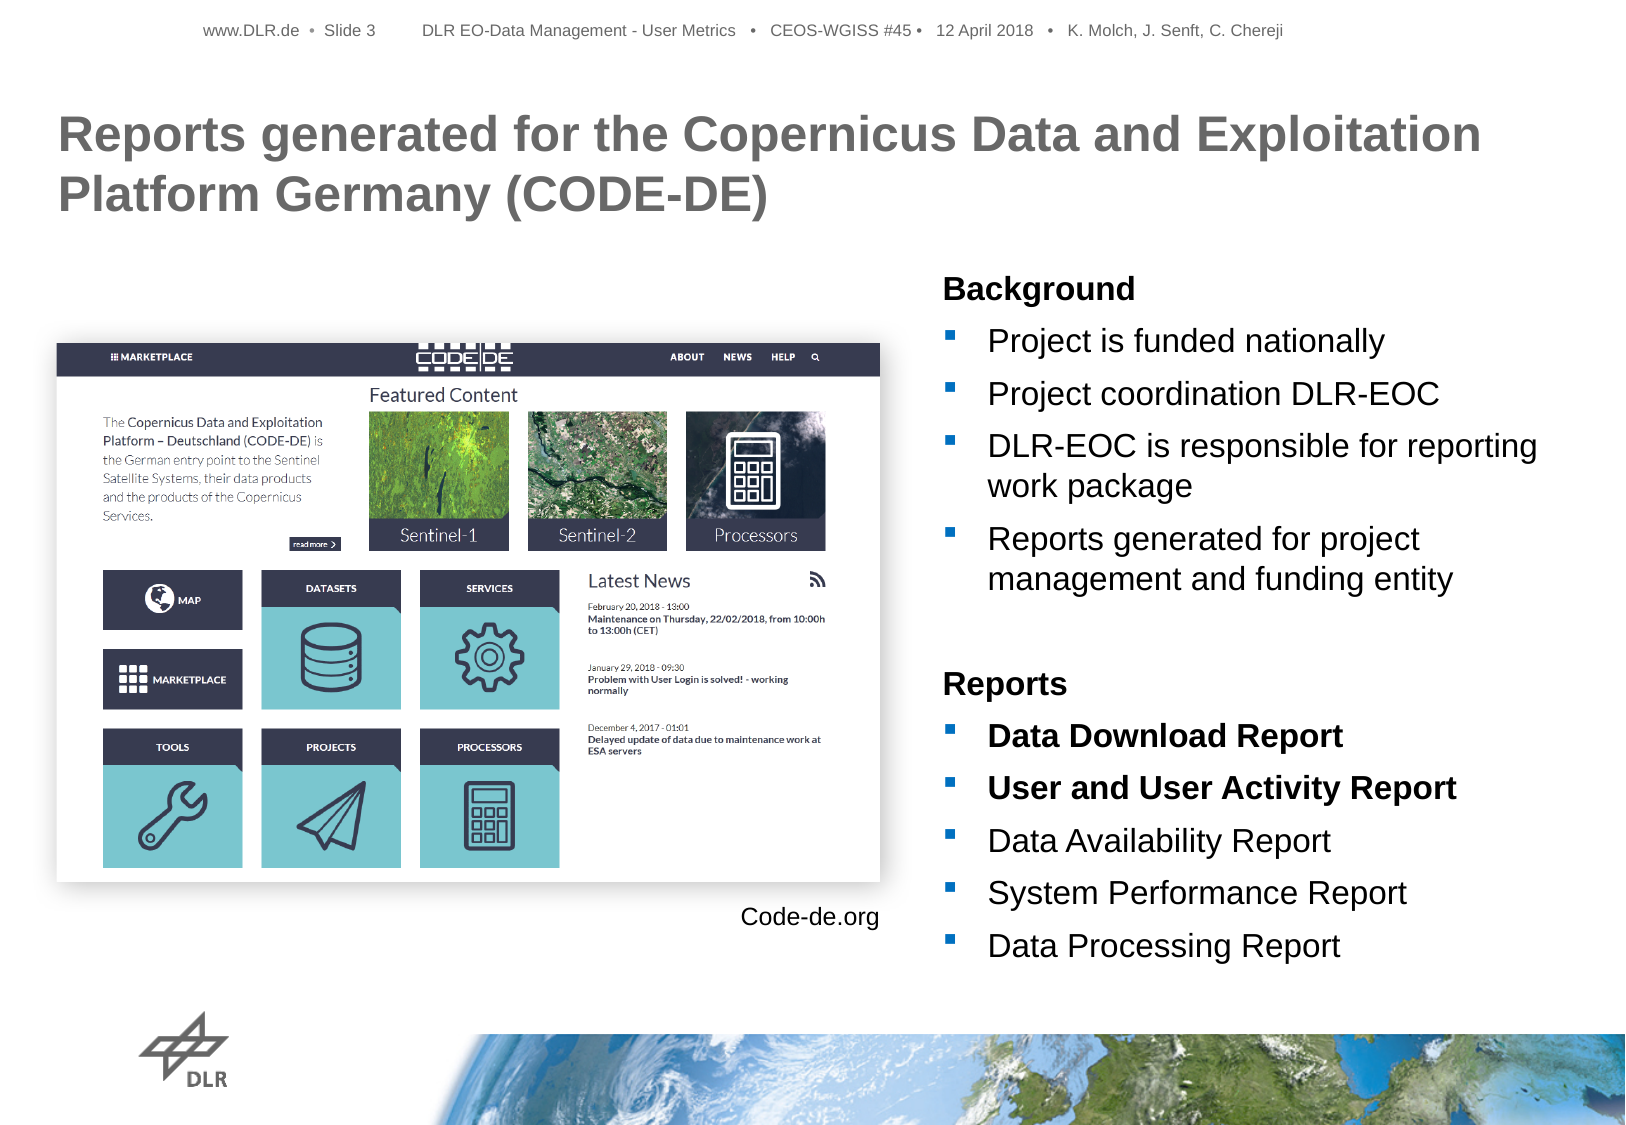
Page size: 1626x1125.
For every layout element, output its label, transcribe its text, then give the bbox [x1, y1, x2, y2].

picture [56, 342, 881, 882]
list Background Project is funded nationally Project coordination DLR-EOC DLR-EOC is responsible for reporting work package Reports generated for project management and funding entity Reports Data Download Report User and User Activity Report Data Availability Report System Performance Report Data Processing Report [942, 267, 1571, 1012]
title Reports generated for the Copernicus Data and Exploitation Platform Germany (CODE-DE) [57, 101, 1522, 220]
text_box Code-de.org [725, 893, 895, 938]
slide_number www.DLR.de • Slide 3 [203, 20, 422, 41]
picture [0, 1007, 1625, 1125]
footer DLR EO-Data Management - User Metrics • CEOS-WGISS #45 • 12 April 2018 • K. Molch, J. Senft, C. Chereji [422, 20, 1616, 43]
